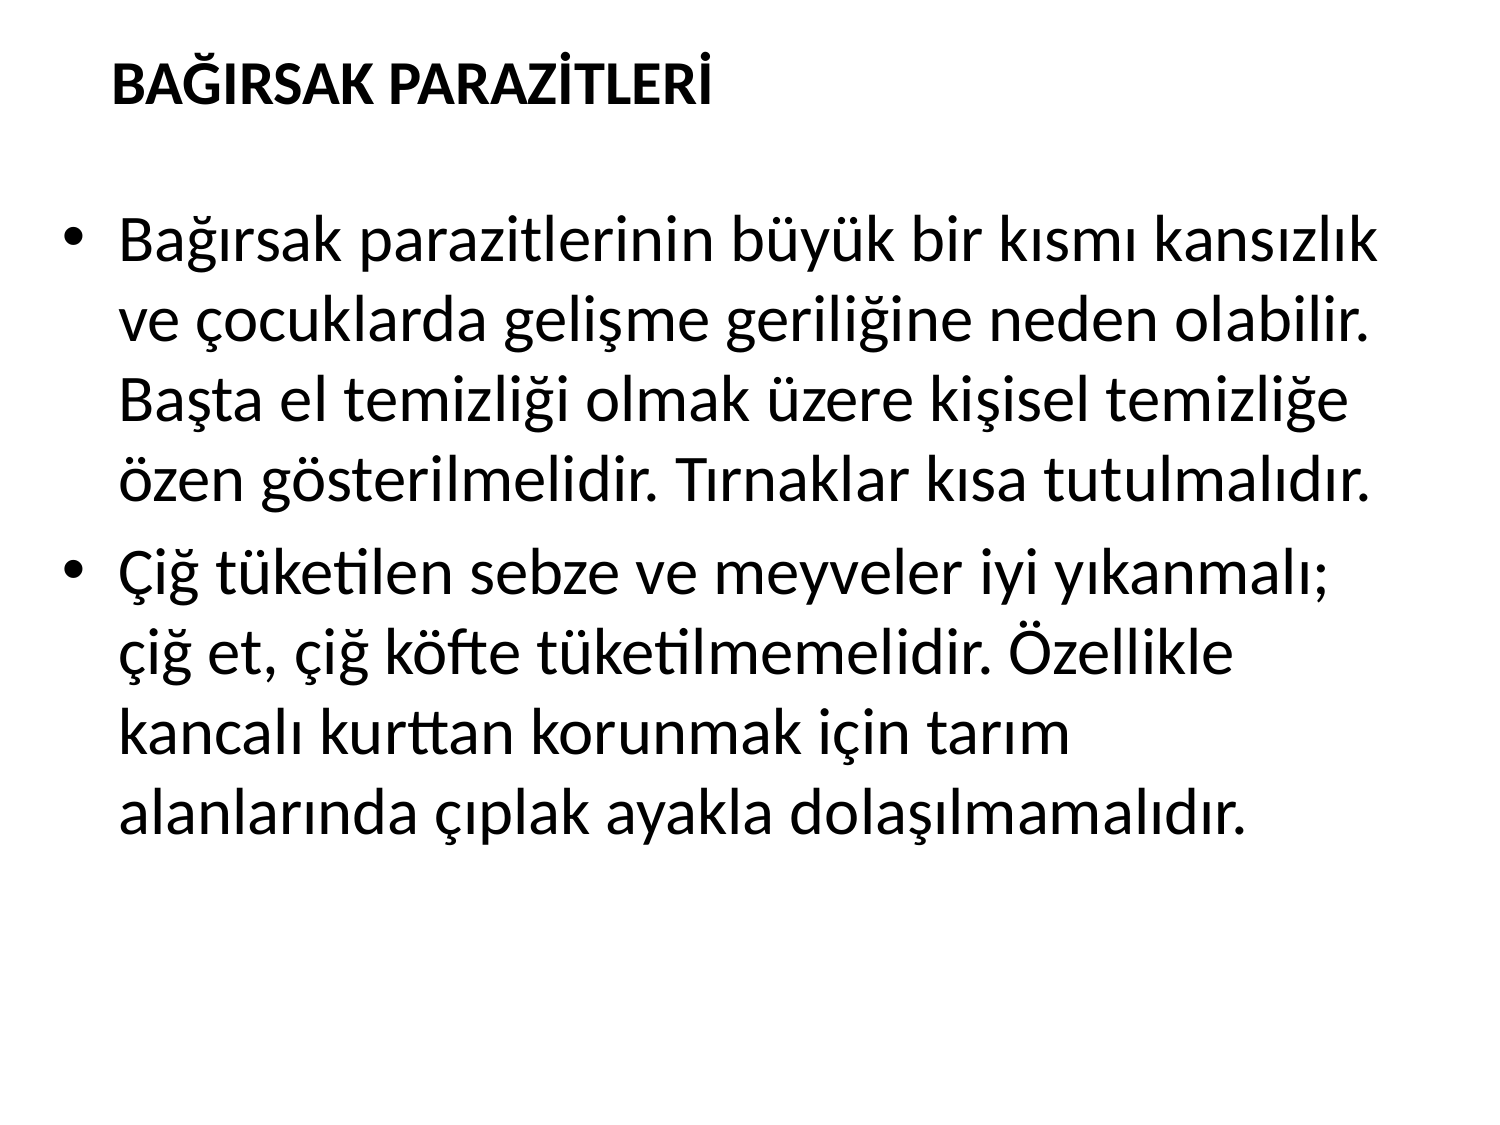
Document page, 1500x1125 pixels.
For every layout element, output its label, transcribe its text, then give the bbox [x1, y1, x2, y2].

text_box BAĞIRSAK PARAZİTLERİ [96, 35, 731, 125]
list Bağırsak parazitlerinin büyük bir kısmı kansızlık ve çocuklarda gelişme geriliğine neden olabilir. Başta el temizliği olmak üzere kişisel temizliğe özen gösterilmelidir. Tırnaklar kısa tutulmalıdır. Çiğ tüketilen sebze ve meyveler iyi yıkanmalı; çiğ et, çiğ köfte tüketilmemelidir. Özellikle kancalı kurttan korunmak için tarım alanlarında çıplak ayakla dolaşılmamalıdır. [46, 187, 1398, 1068]
